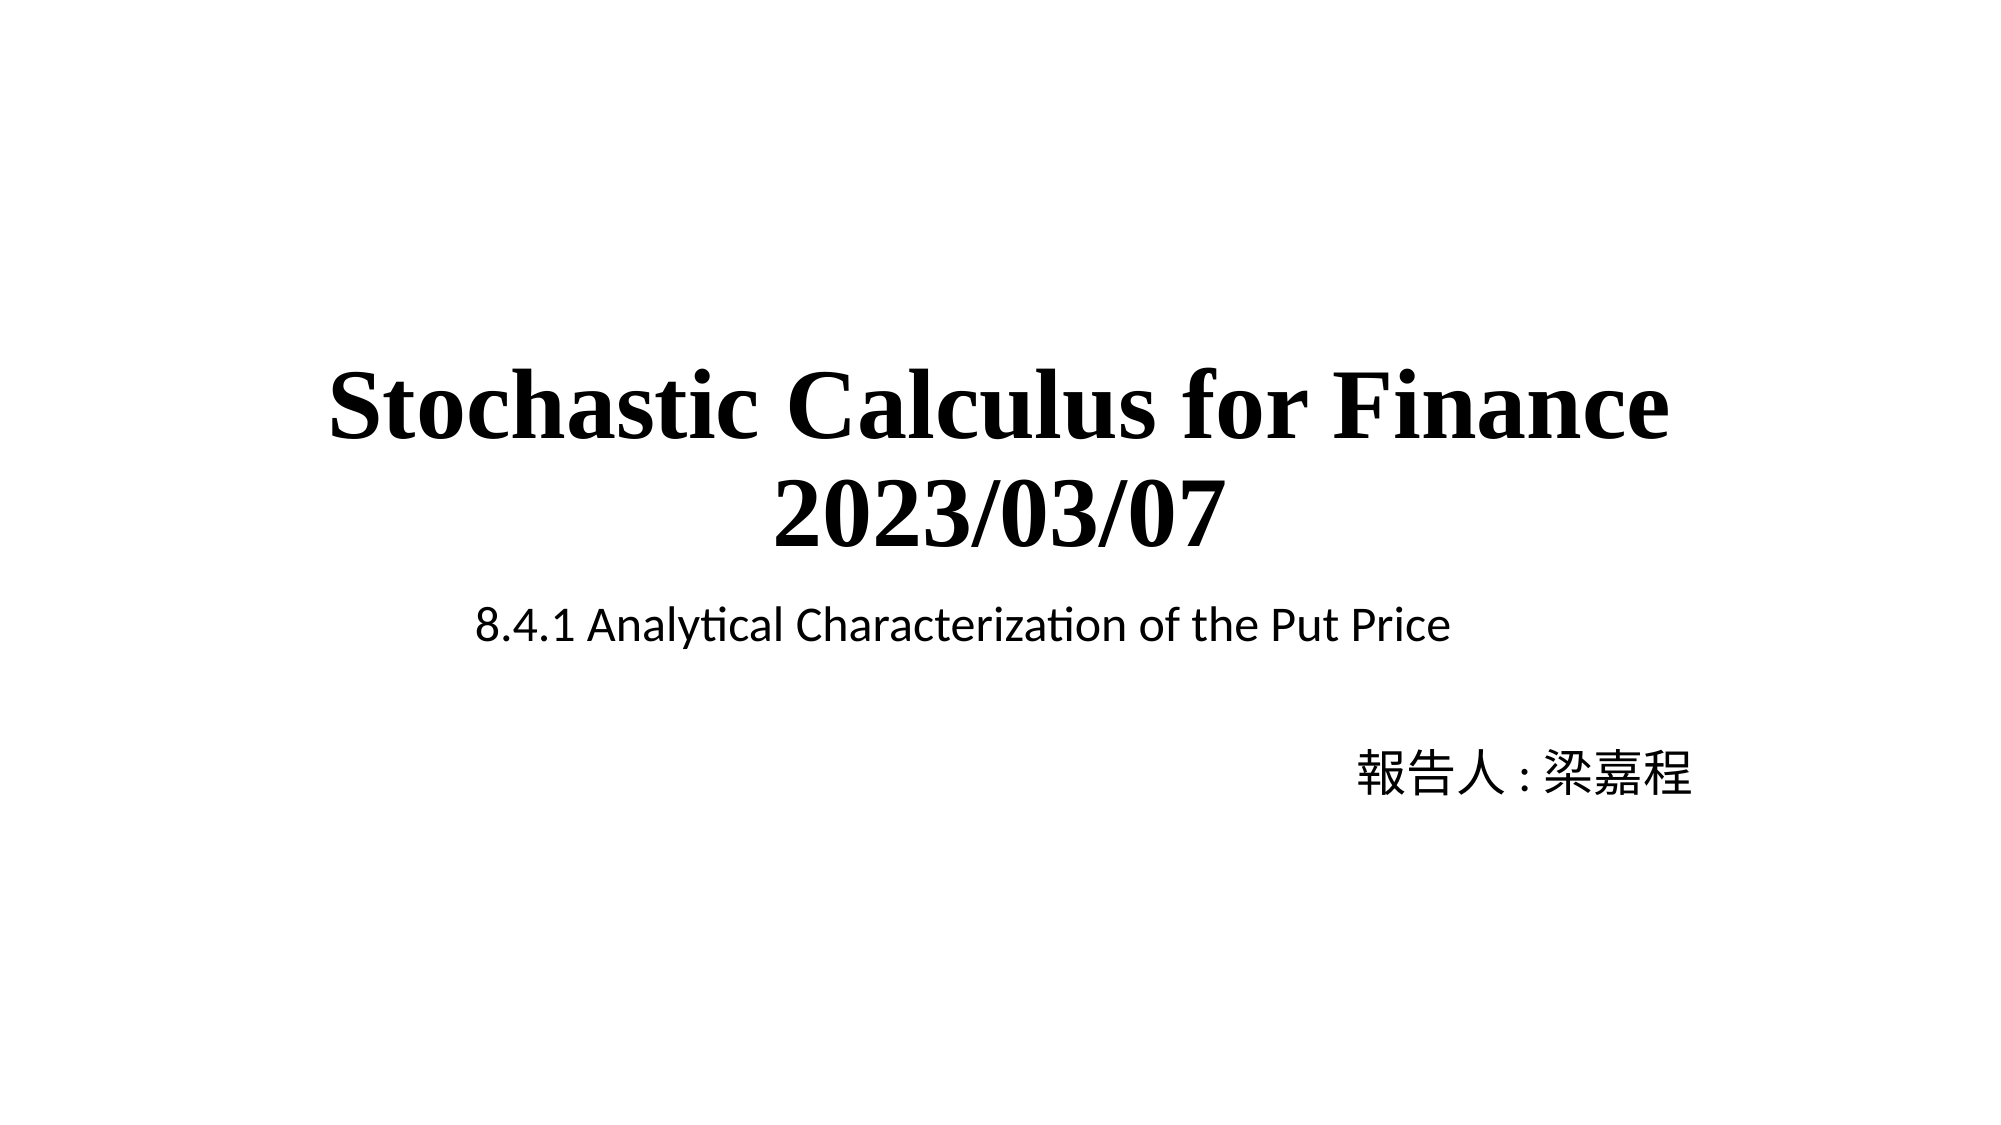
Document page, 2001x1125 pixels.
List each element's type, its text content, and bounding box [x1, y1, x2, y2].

title Stochastic Calculus for Finance 2023/03/07 [249, 184, 1750, 576]
subtitle 8.4.1 Analytical Characterization of the Put Price 報告人:梁嘉程 [249, 590, 1750, 863]
